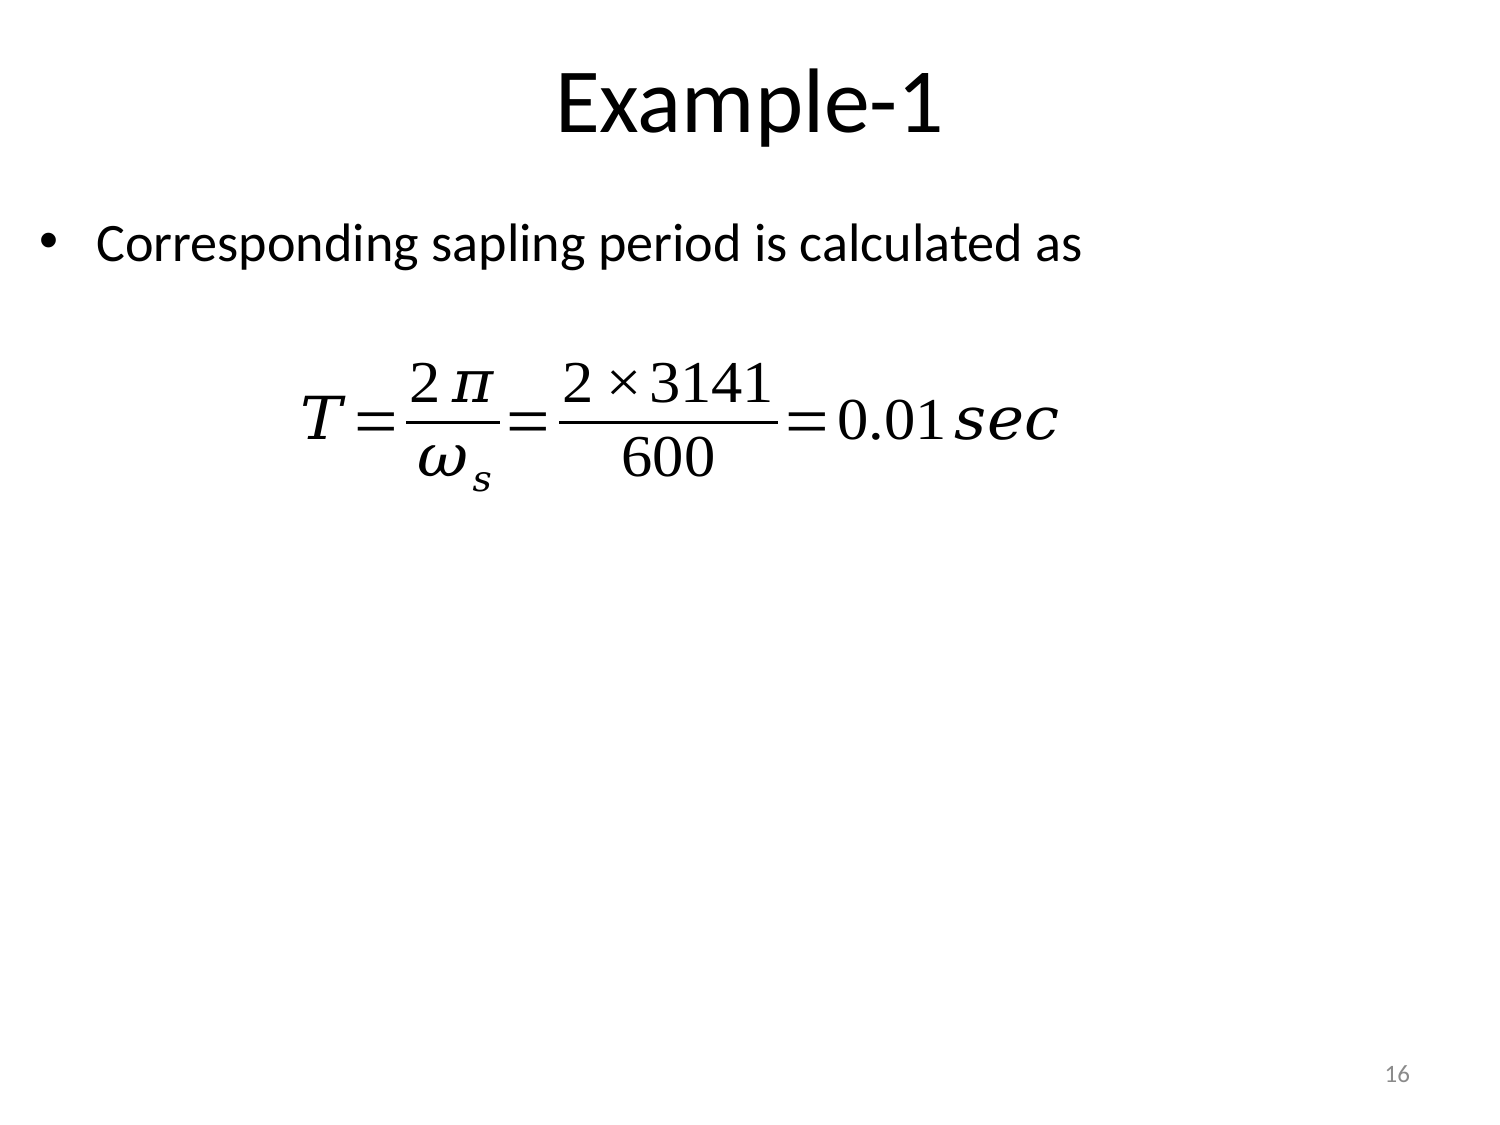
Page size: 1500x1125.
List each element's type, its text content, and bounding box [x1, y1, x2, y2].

title Example-1 [75, 24, 1425, 168]
list Corresponding sapling period is calculated as [24, 200, 1463, 1100]
slide_number 16 [1074, 1042, 1425, 1103]
